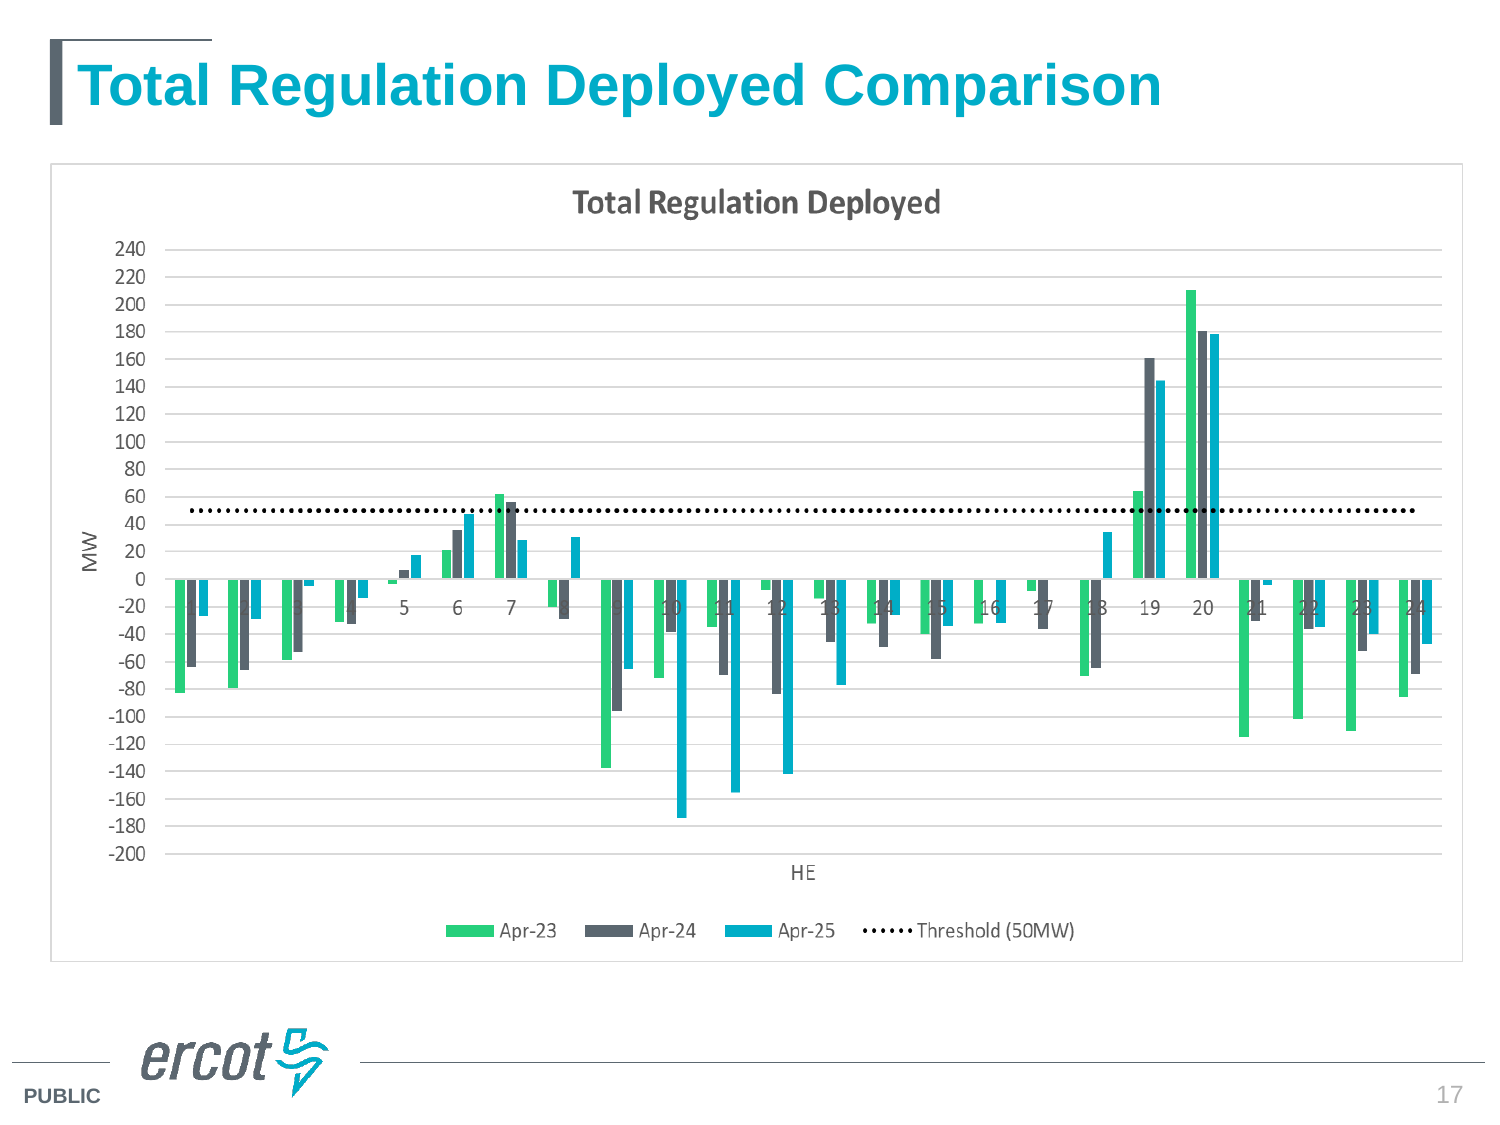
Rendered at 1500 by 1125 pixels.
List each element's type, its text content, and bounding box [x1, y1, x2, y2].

slide_number 17 [1412, 1076, 1488, 1112]
title Total Regulation Deployed Comparison [62, 39, 1450, 125]
picture [137, 1024, 332, 1100]
picture [49, 163, 1463, 962]
